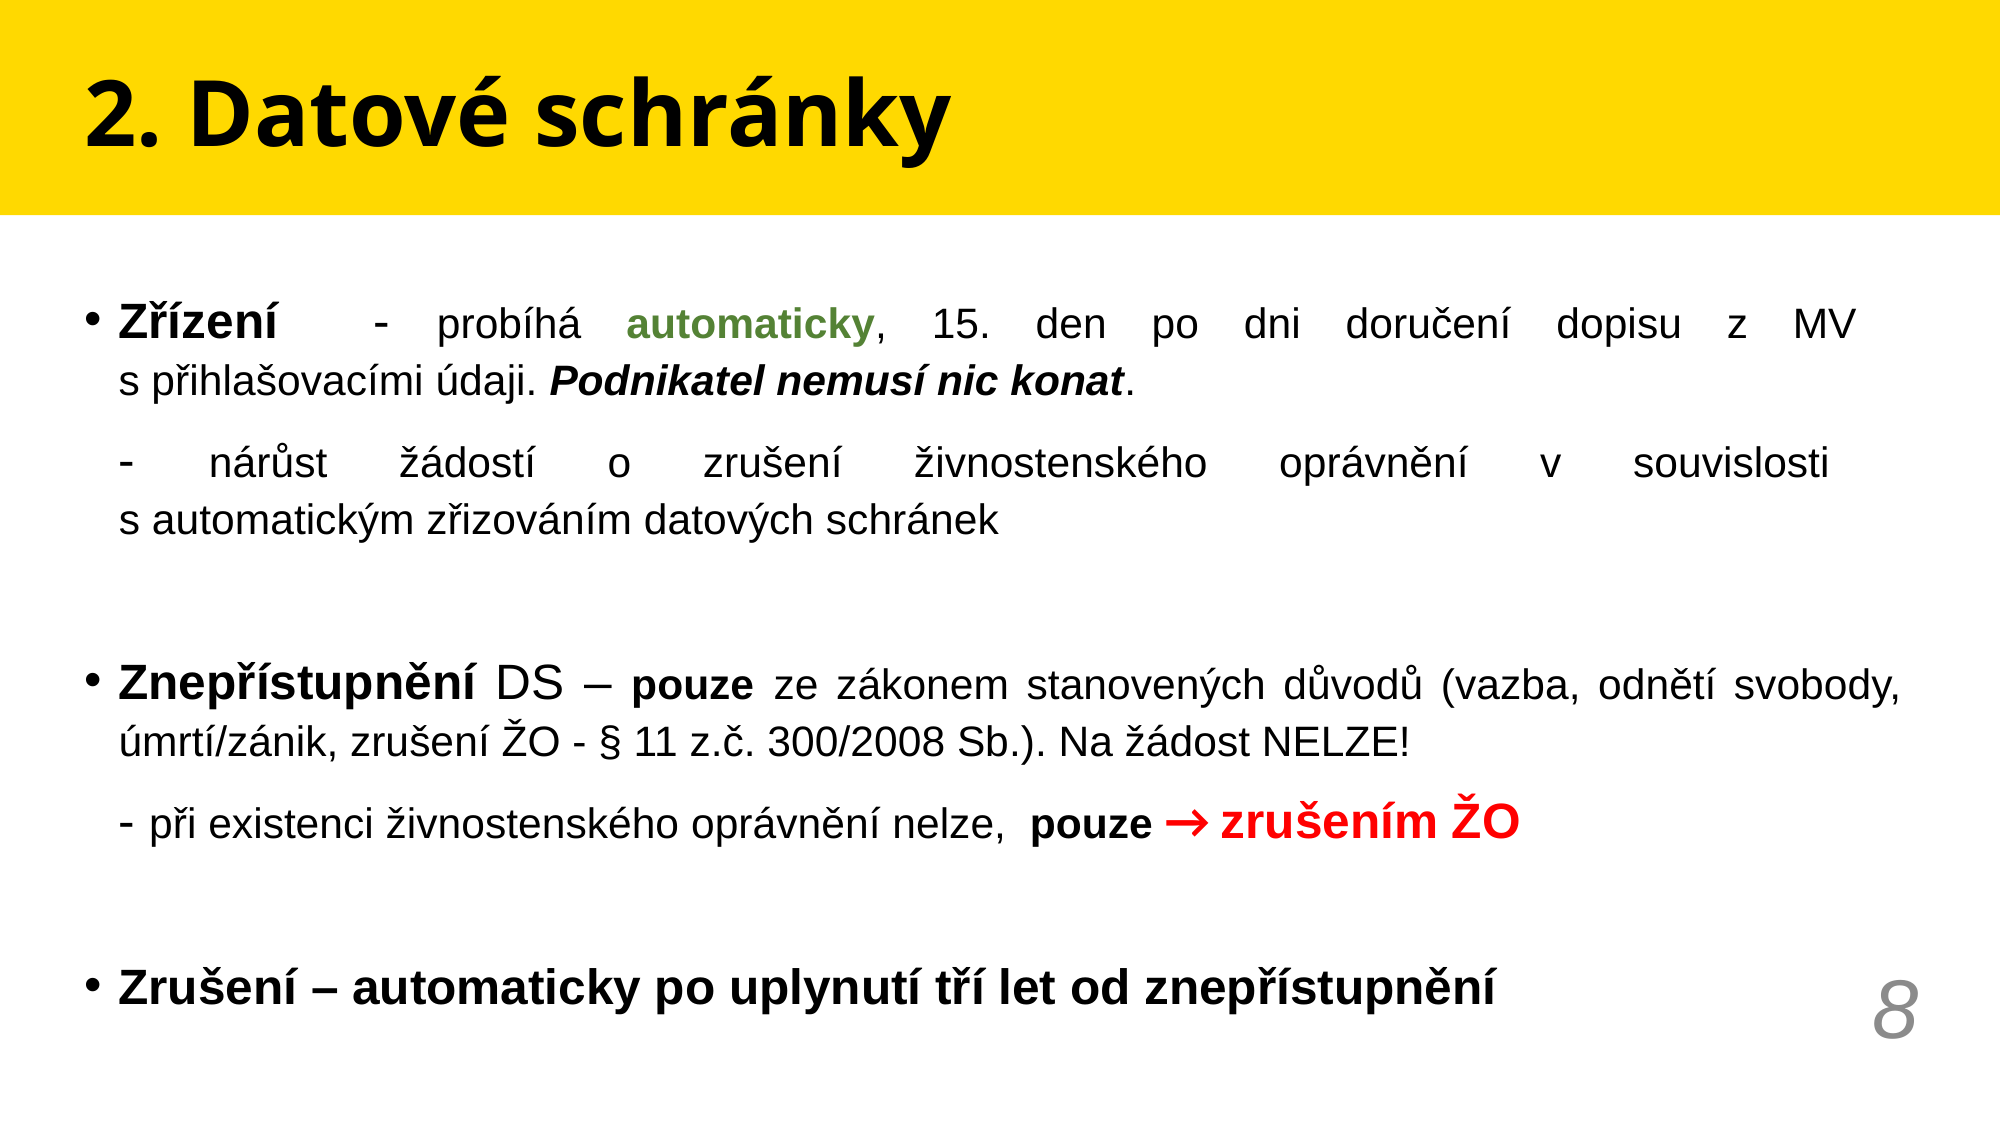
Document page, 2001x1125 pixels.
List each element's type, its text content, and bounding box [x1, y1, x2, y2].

list Zřízení - probíhá automaticky, 15. den po dni doručení dopisu z MV s přihlašovacími údaji. Podnikatel nemusí nic konat. - nárůst žádostí o zrušení živnostenského oprávnění v souvislosti s automatickým zřizováním datových schránek Znepřístupnění DS – pouze ze zákonem stanovených důvodů (vazba, odnětí svobody, úmrtí/zánik, zrušení ŽO - § 11 z.č. 300/2008 Sb.). Na žádost NELZE! - při existenci živnostenského oprávnění nelze, pouze → zrušením ŽO Zrušení – automaticky po uplynutí tří let od znepřístupnění [69, 275, 1918, 1031]
title 2. Datové schránky [69, 60, 1918, 214]
slide_number 8 [1483, 976, 1934, 1063]
